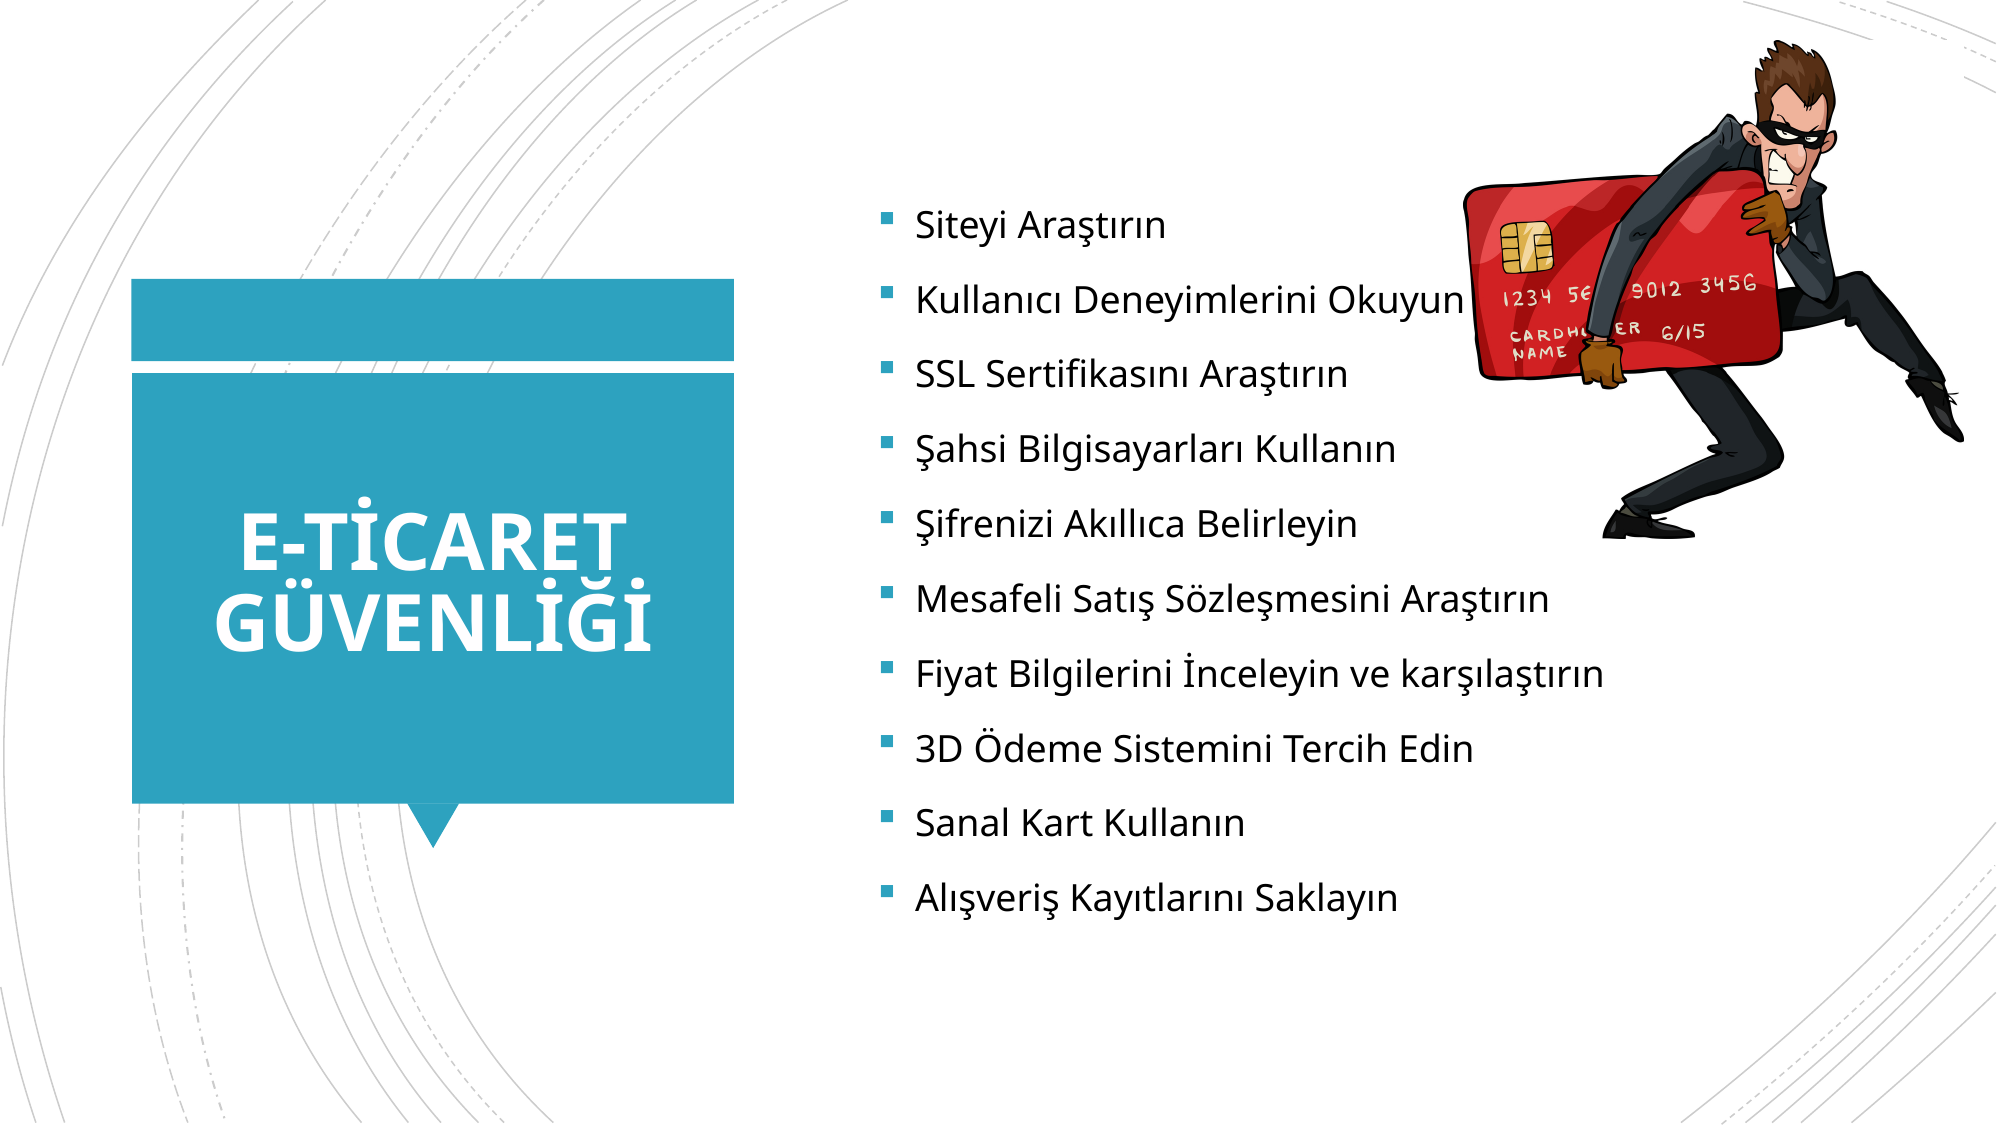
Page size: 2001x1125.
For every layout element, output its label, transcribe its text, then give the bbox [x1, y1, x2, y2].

title E-TİCARET GÜVENLİĞİ [145, 385, 720, 789]
list Siteyi Araştırın Kullanıcı Deneyimlerini Okuyun SSL Sertifikasını Araştırın Şahsi Bilgisayarları Kullanın Şifrenizi Akıllıca Belirleyin Mesafeli Satış Sözleşmesini Araştırın Fiyat Bilgilerini İnceleyin ve karşılaştırın 3D Ödeme Sistemini Tercih Edin Sanal Kart Kullanın Alışveriş Kayıtlarını Saklayın [862, 133, 1878, 1053]
picture [1463, 40, 1964, 539]
